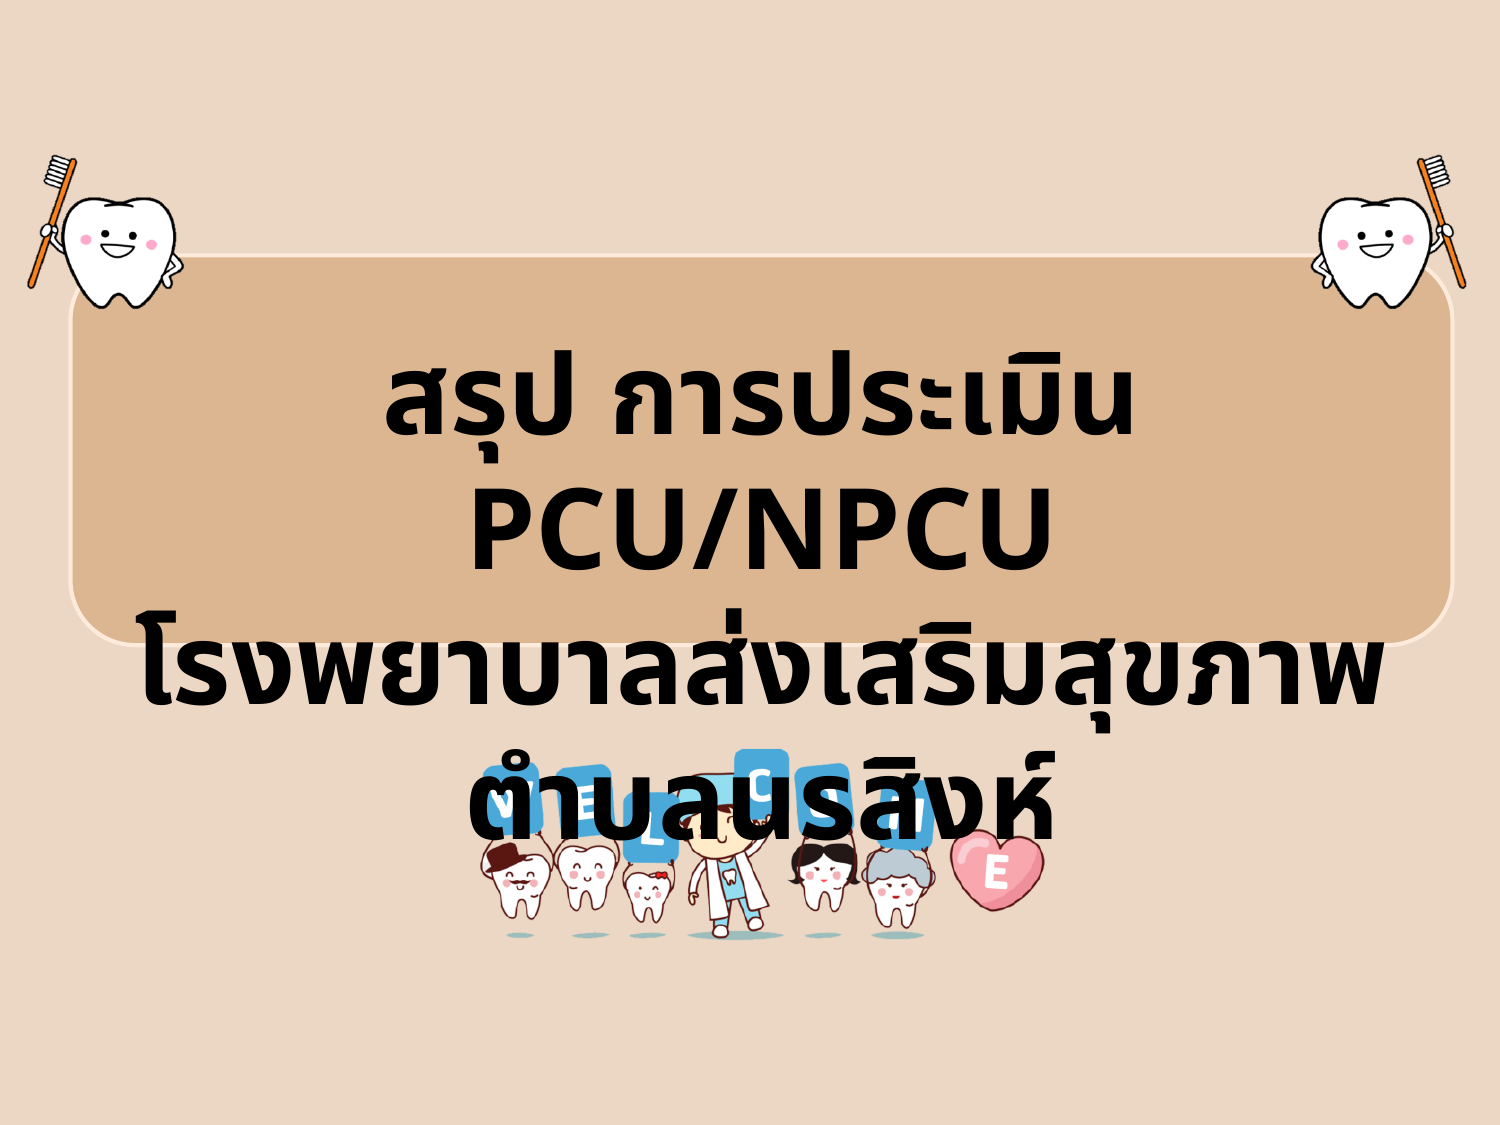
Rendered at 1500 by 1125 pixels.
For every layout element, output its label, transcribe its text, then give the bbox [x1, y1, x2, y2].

text_box สรุป การประเมิน PCU/NPCU โรงพยาบาลส่งเสริมสุขภาพตำบลนรสิงห์ [100, 314, 1424, 870]
text_box [68, 321, 100, 638]
text_box [193, 253, 1299, 314]
picture [21, 149, 189, 315]
picture [1304, 149, 1472, 314]
picture [473, 680, 1050, 1026]
text_box [1424, 322, 1455, 637]
